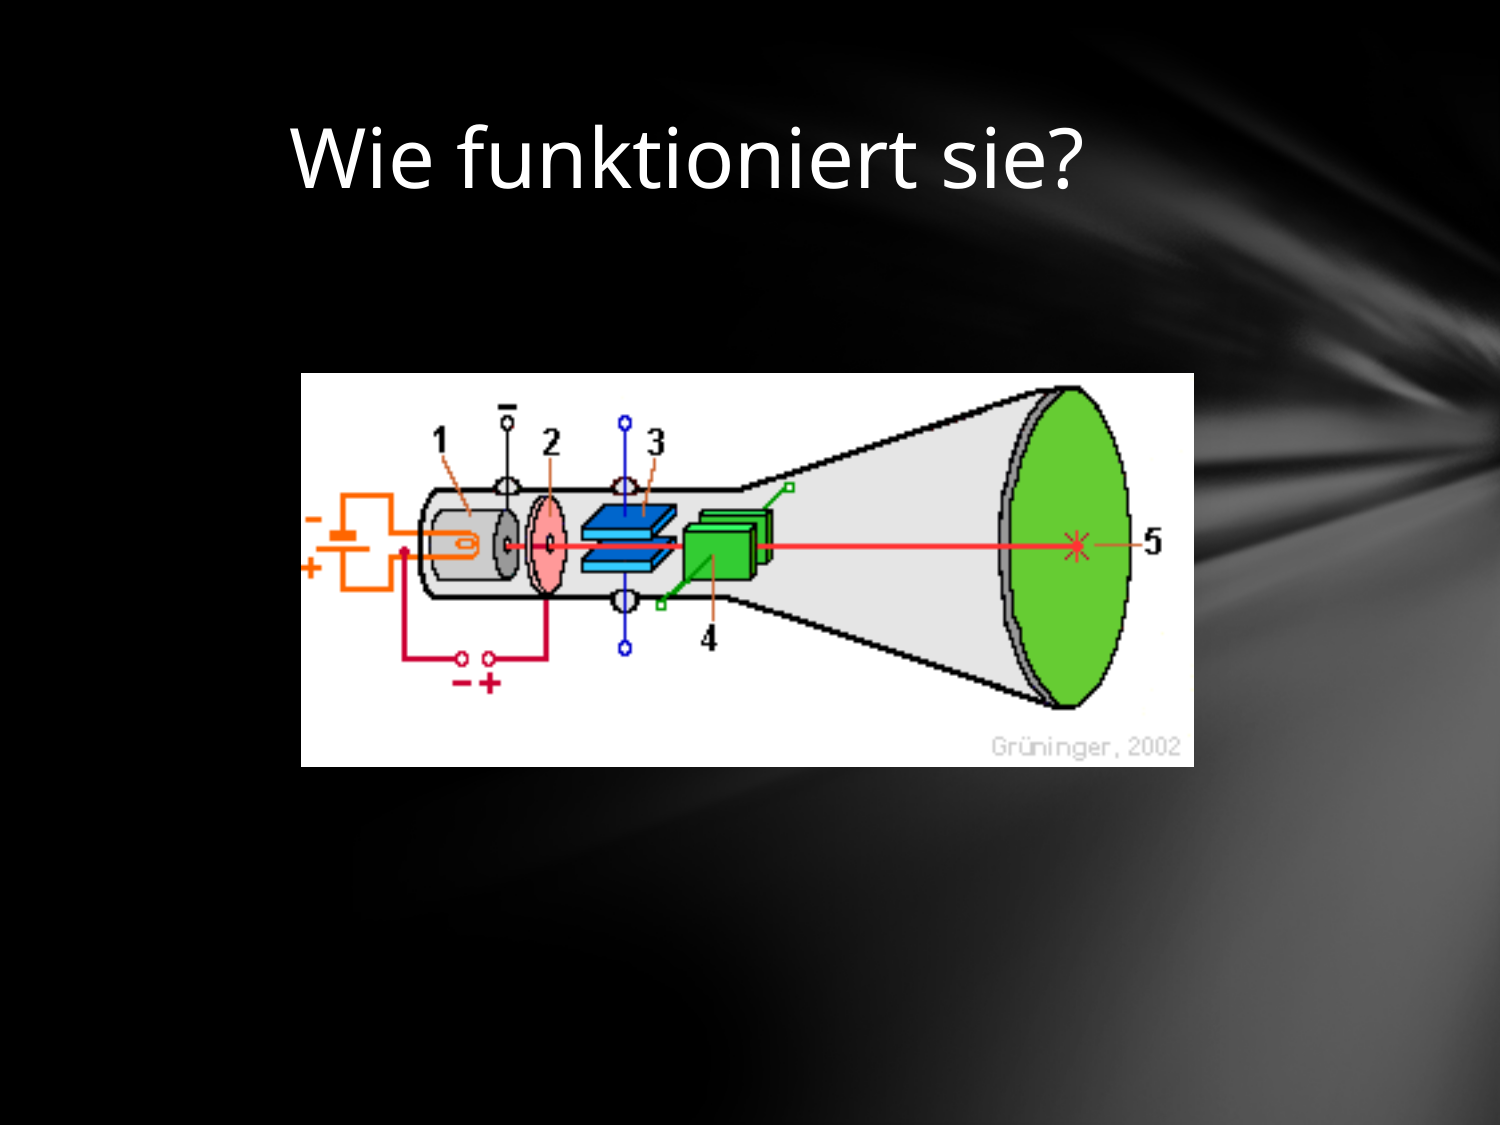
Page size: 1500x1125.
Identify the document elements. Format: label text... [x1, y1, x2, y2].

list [300, 373, 1194, 767]
title Wie funktioniert sie? [57, 37, 1318, 213]
